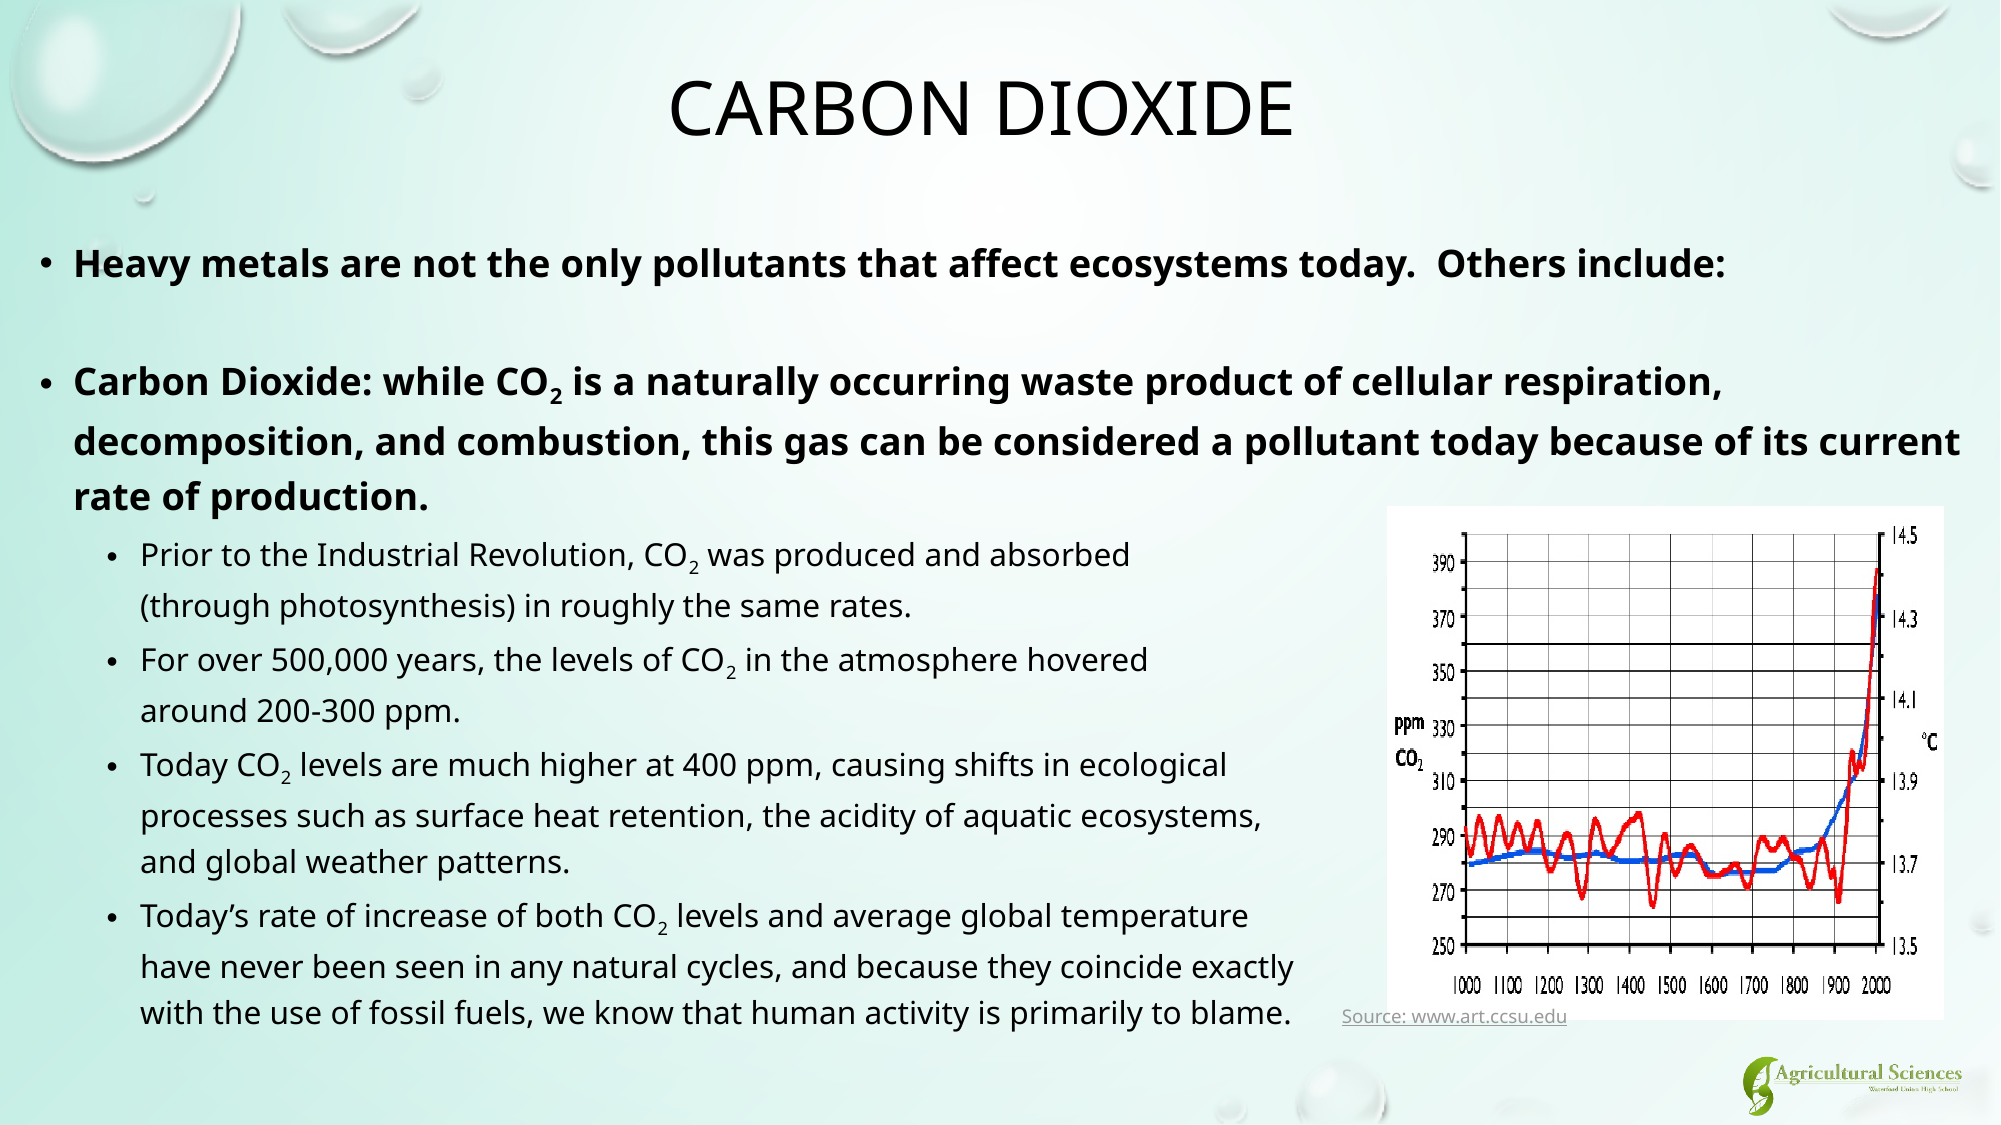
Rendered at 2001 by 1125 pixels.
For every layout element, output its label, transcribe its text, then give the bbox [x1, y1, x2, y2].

text_box Source: www.art.ccsu.edu [1327, 997, 1587, 1038]
title Carbon Dioxide [186, 26, 1778, 197]
picture [0, 0, 2000, 1125]
list Heavy metals are not the only pollutants that affect ecosystems today. Others include: Carbon Dioxide: while CO2 is a naturally occurring waste product of cellular respiration, decomposition, and combustion, this gas can be considered a pollutant today because of its current rate of production. Prior to the Industrial Revolution, CO2 was produced and absorbed (through photosynthesis) in roughly the same rates. For over 500,000 years, the levels of CO2 in the atmosphere hovered around 200-300 ppm. Today CO2 levels are much higher at 400 ppm, causing shifts in ecological processes such as surface heat retention, the acidity of aquatic ecosystems, and global weather patterns. Today’s rate of increase of both CO2 levels and average global temperature have never been seen in any natural cycles, and because they coincide exactly with the use of fossil fuels, we know that human activity is primarily to blame. [24, 223, 1980, 1043]
